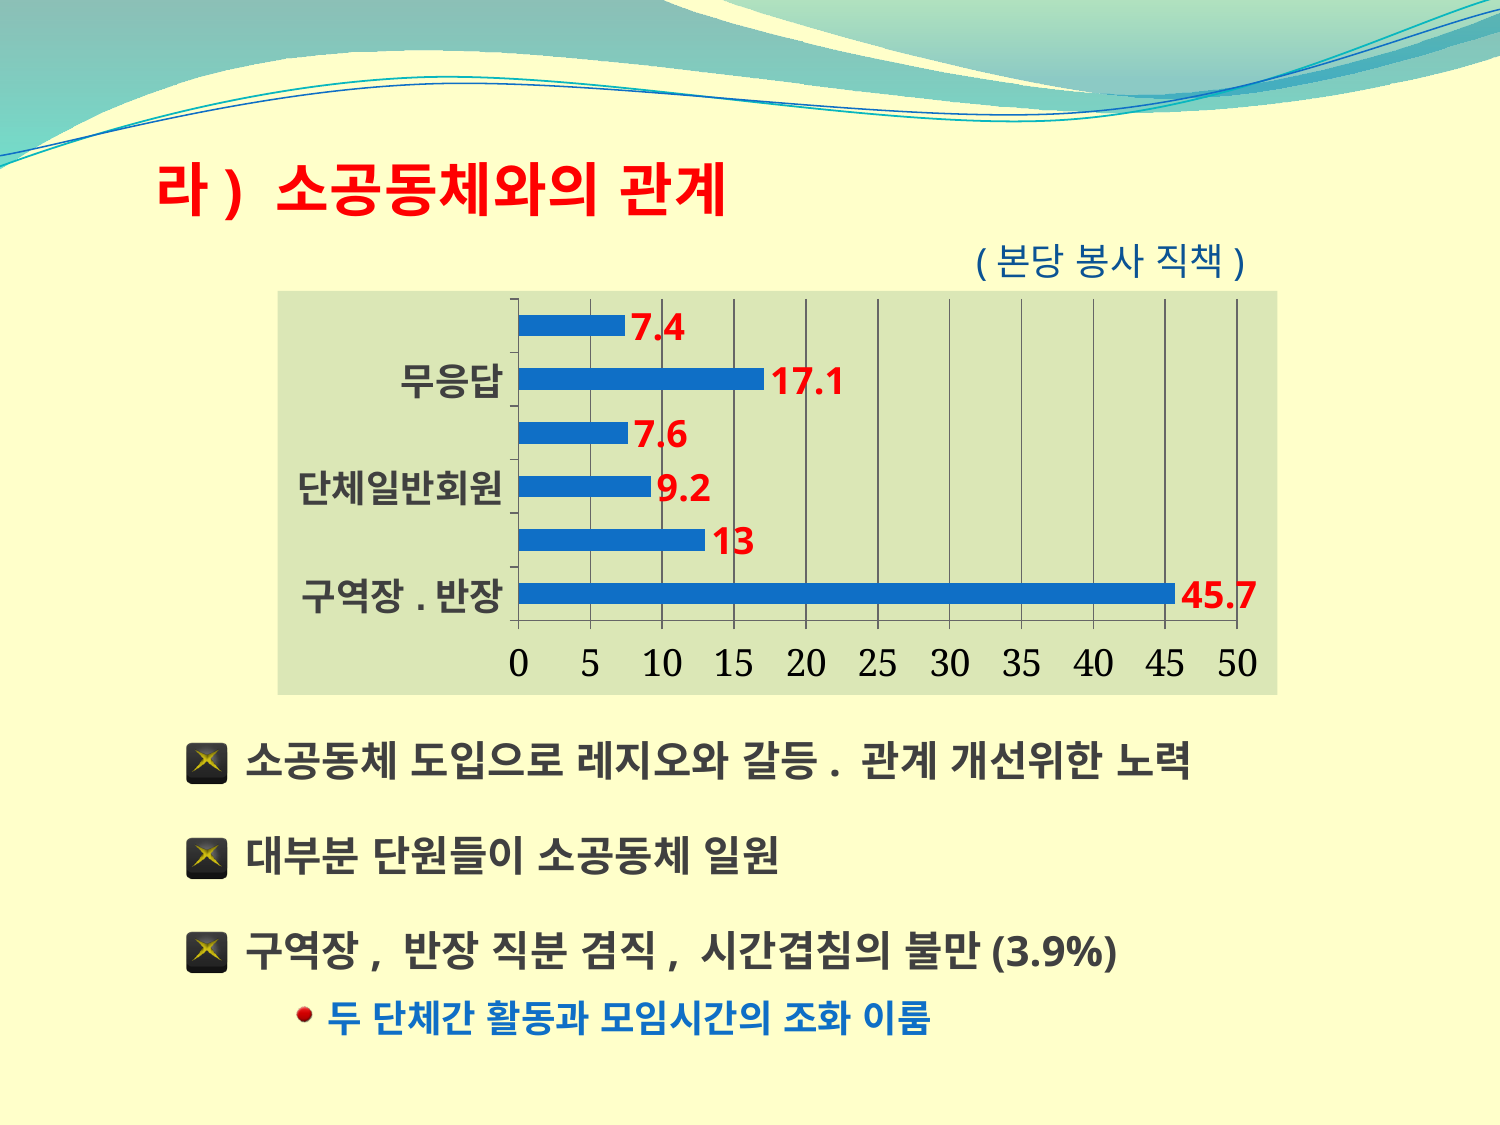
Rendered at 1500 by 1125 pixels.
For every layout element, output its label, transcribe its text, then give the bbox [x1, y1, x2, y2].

text_box 라) 소공동체와의 관계 [140, 145, 743, 231]
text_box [182, 916, 1270, 1049]
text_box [182, 727, 1306, 794]
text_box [277, 229, 1282, 696]
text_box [182, 822, 1270, 889]
